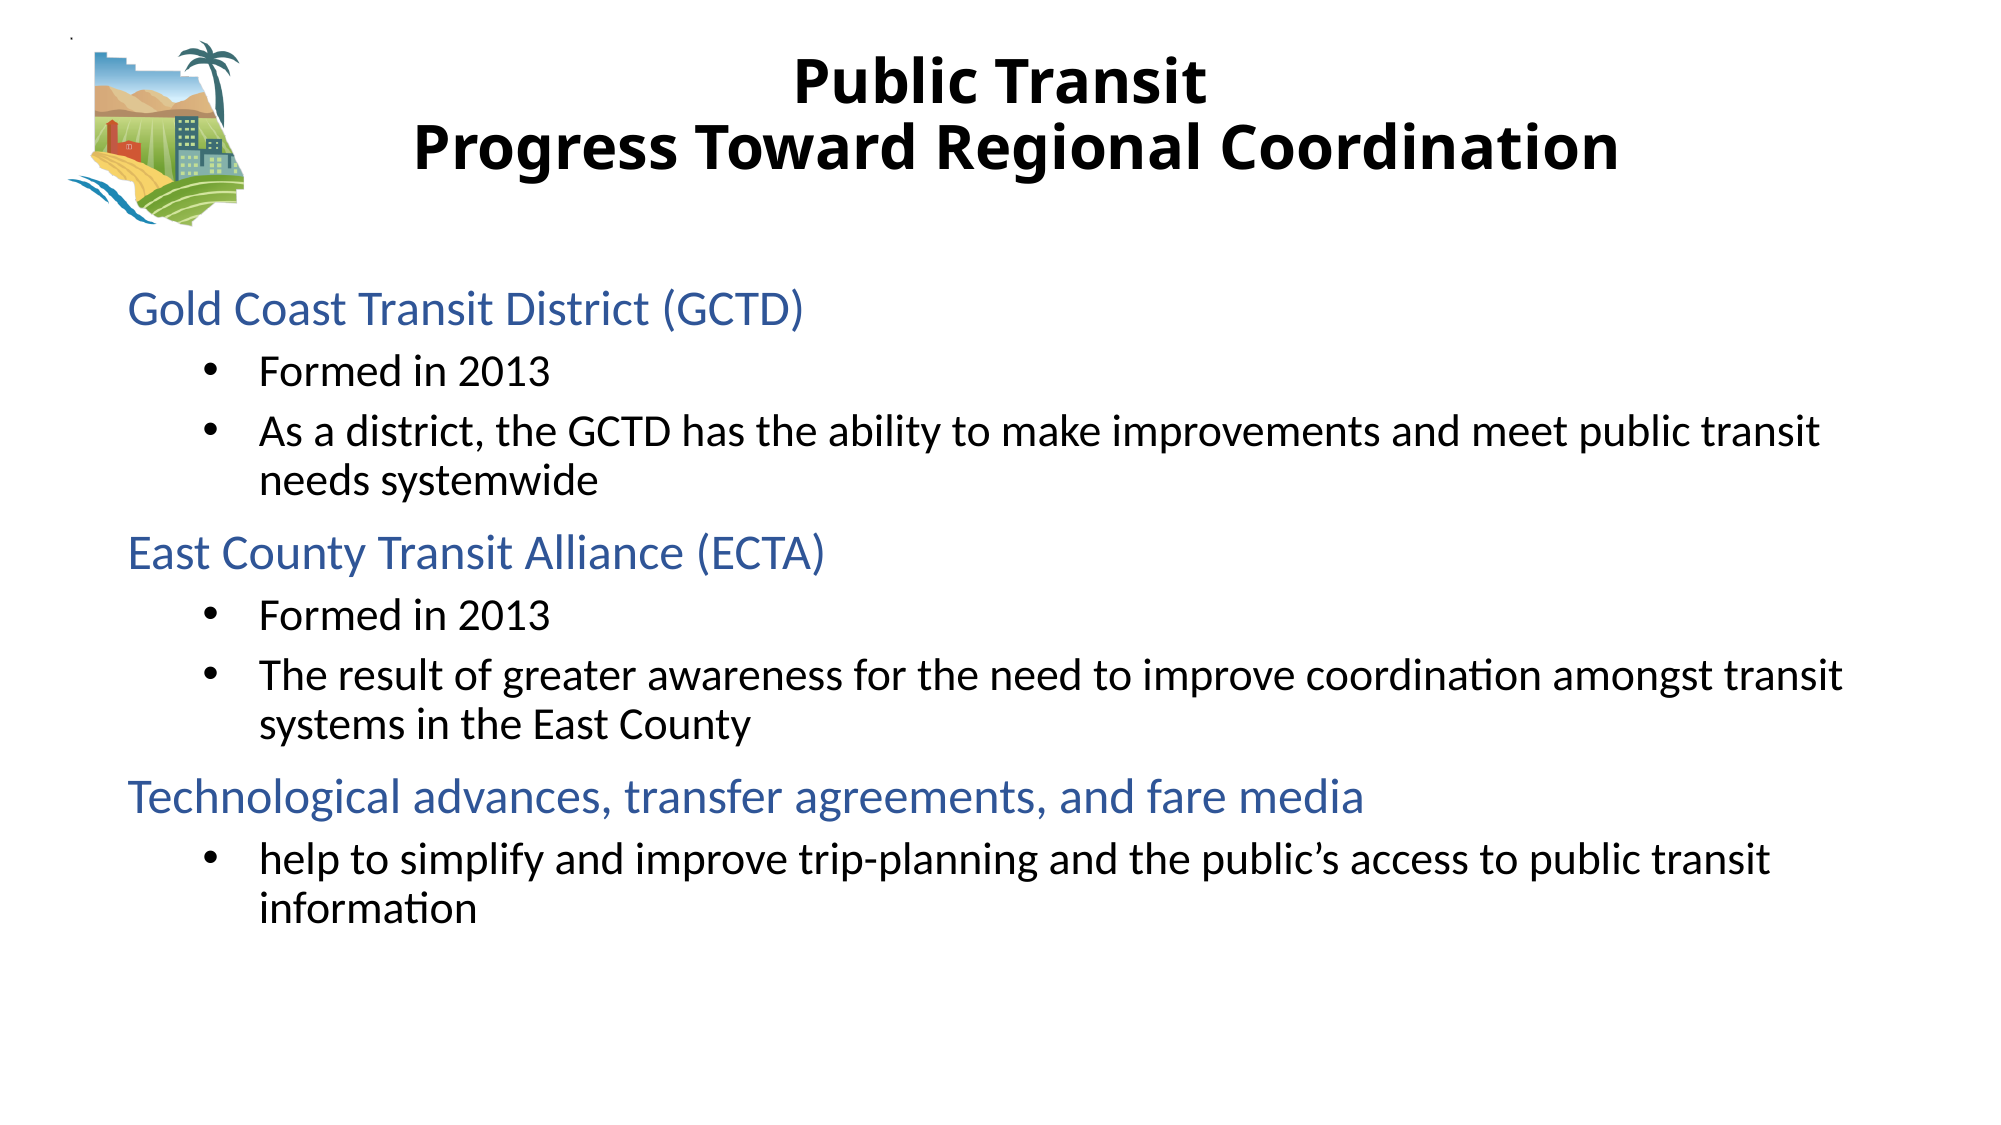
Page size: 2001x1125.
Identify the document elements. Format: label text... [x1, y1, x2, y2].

title Public Transit Progress Toward Regional Coordination [336, 40, 1664, 191]
subtitle Gold Coast Transit District (GCTD) Formed in 2013 As a district, the GCTD has the ability to make improvements and meet public transit needs systemwide East County Transit Alliance (ECTA) Formed in 2013 The result of greater awareness for the need to improve coordination amongst transit systems in the East County Technological advances, transfer agreements, and fare media help to simplify and improve trip-planning and the public’s access to public transit information [112, 275, 1888, 1025]
picture [64, 37, 252, 228]
